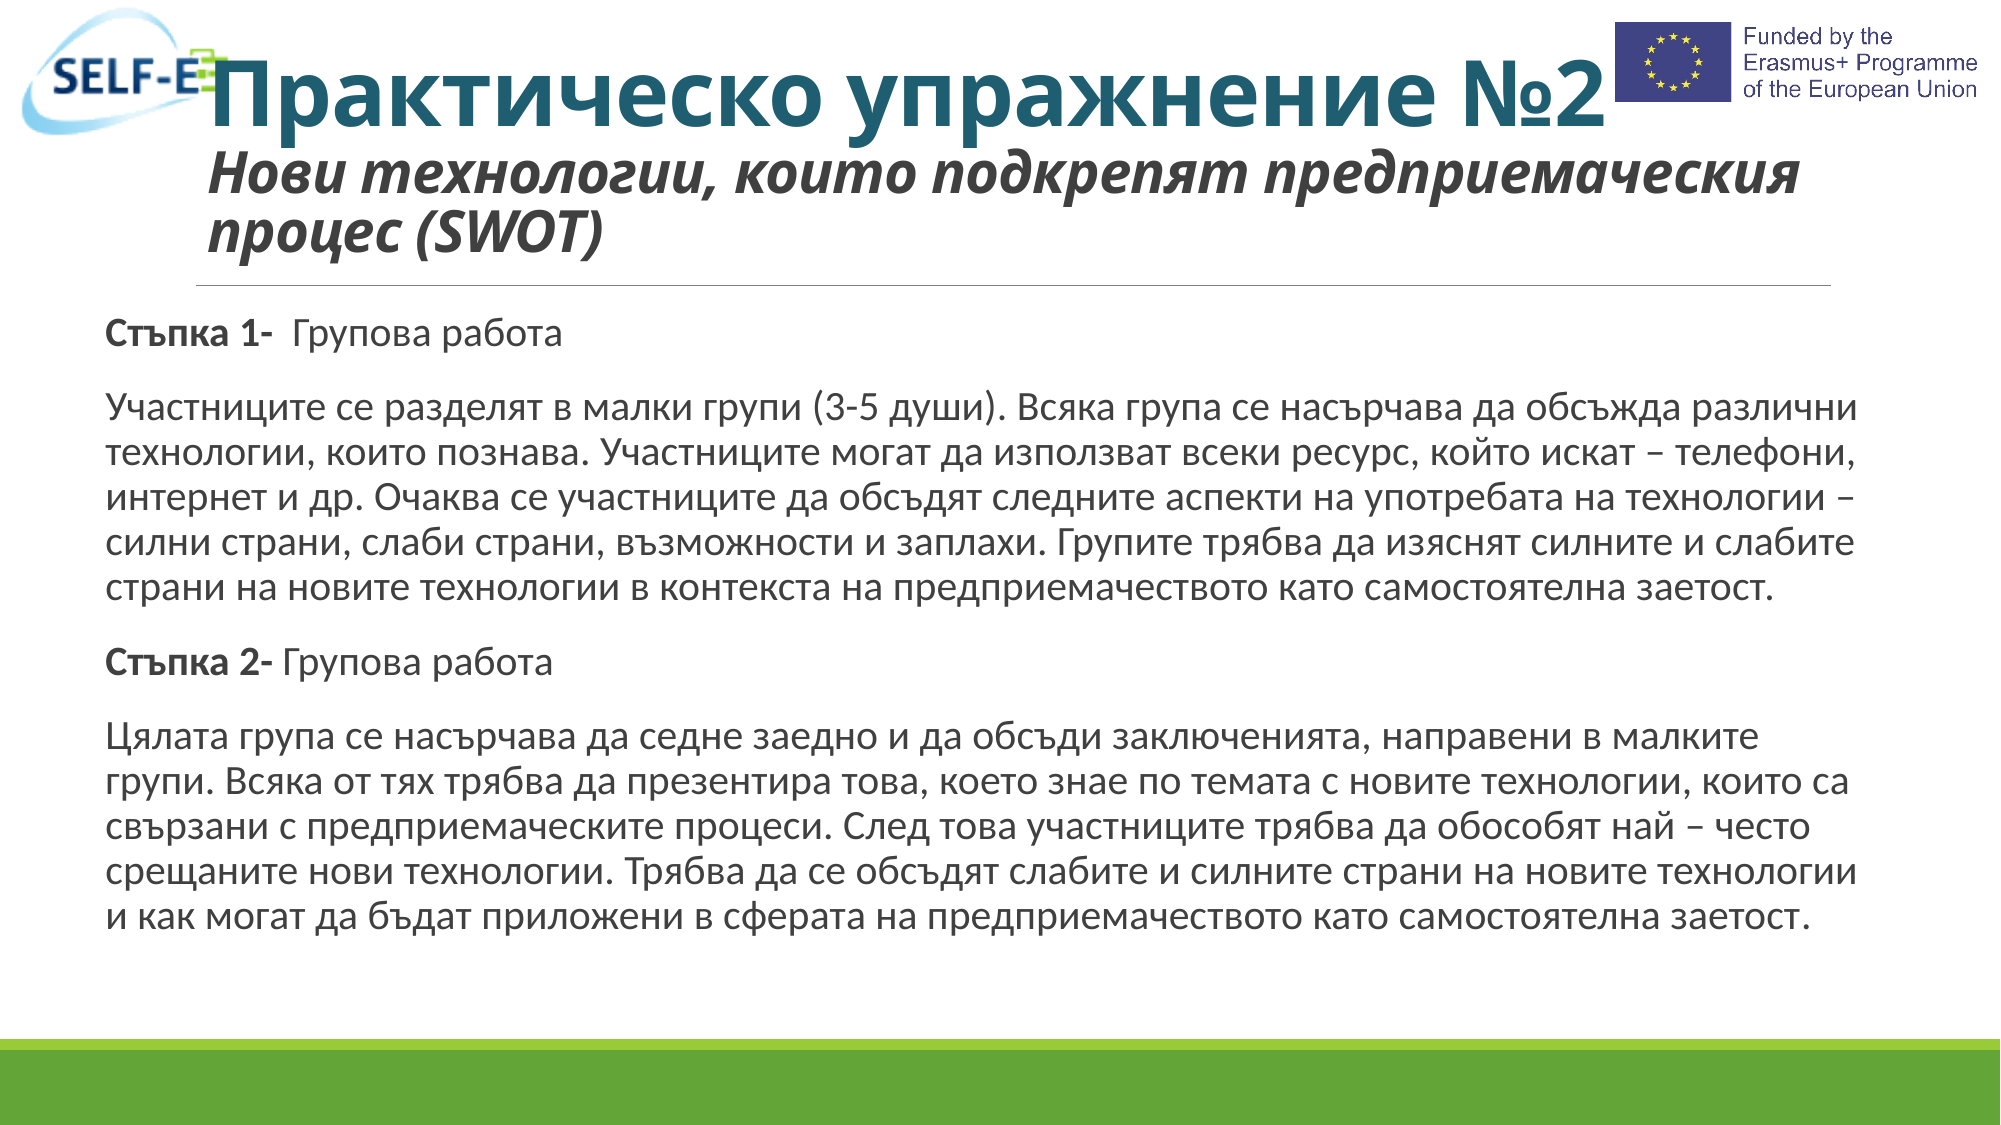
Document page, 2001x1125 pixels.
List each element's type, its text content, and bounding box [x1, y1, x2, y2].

picture [11, 0, 238, 145]
list Стъпка 1- Групова работа Участниците се разделят в малки групи (3-5 души). Всяка група се насърчава да обсъжда различни технологии, които познава. Участниците могат да използват всеки ресурс, който искат – телефони, интернет и др. Очаква се участниците да обсъдят следните аспекти на употребата на технологии – силни страни, слаби страни, възможности и заплахи. Групите трябва да изяснят силните и слабите страни на новите технологии в контекста на предприемачеството като самостоятелна заетост. Стъпка 2- Групова работа Цялата група се насърчава да седне заедно и да обсъди заключенията, направени в малките групи. Всяка от тях трябва да презентира това, което знае по темата с новите технологии, които са свързани с предприемаческите процеси. След това участниците трябва да обособят най – често срещаните нови технологии. Трябва да се обсъдят слабите и силните страни на новите технологии и как могат да бъдат приложени в сферата на предприемачеството като самостоятелна заетост. [90, 302, 1864, 1031]
picture [1615, 22, 1977, 47]
title Практическо упражнение №2 Нови технологии, които подкрепят предприемаческия процес (SWOT) [192, 47, 1987, 352]
